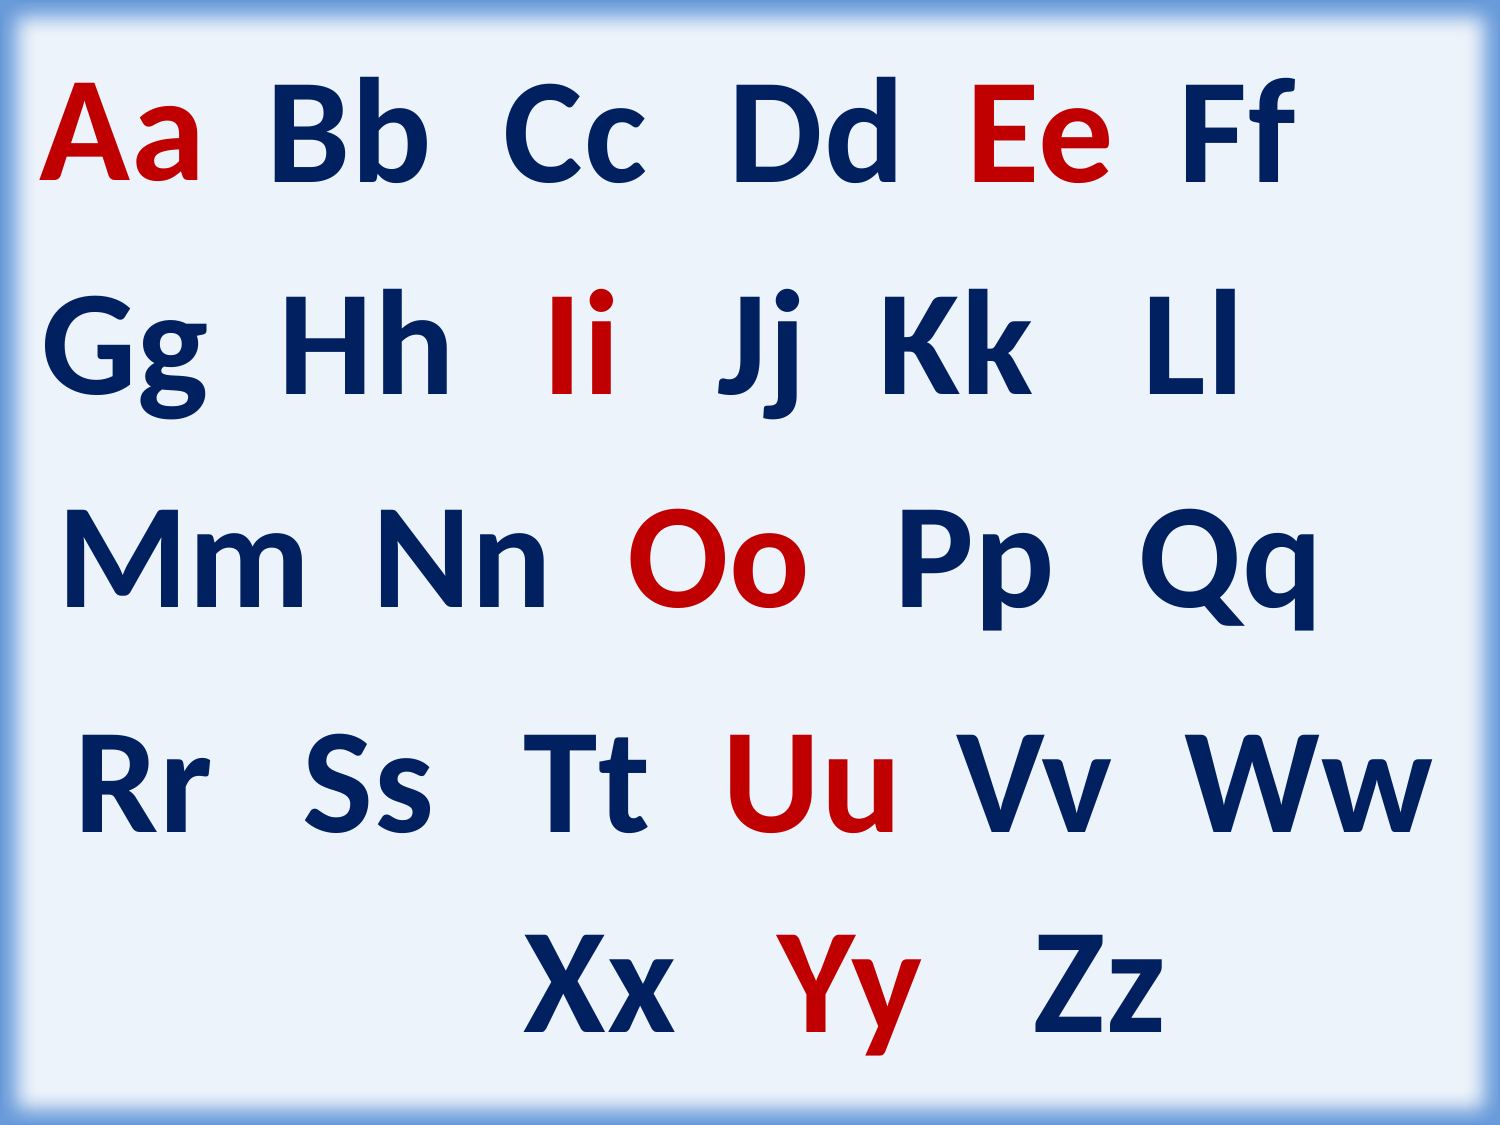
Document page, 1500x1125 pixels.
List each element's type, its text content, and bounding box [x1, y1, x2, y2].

text_box Uu [687, 674, 938, 870]
text_box Cc [488, 24, 662, 220]
text_box Jj [662, 237, 863, 433]
text_box Pp [849, 449, 1100, 645]
text_box Zz [975, 874, 1225, 1070]
text_box Gg [26, 237, 224, 433]
text_box Ii [499, 237, 662, 433]
text_box [33, 33, 1468, 1093]
text_box Ww [1169, 674, 1449, 870]
text_box Vv [941, 674, 1128, 870]
text_box Ll [1087, 237, 1300, 433]
text_box Nn [337, 449, 587, 645]
text_box Rr [37, 674, 249, 870]
text_box Yy [725, 874, 975, 1070]
text_box Mm [42, 449, 326, 645]
text_box Ff [1163, 24, 1311, 220]
text_box Ss [249, 674, 487, 870]
text_box Dd [714, 24, 920, 220]
text_box Tt [487, 674, 687, 870]
text_box Aa [24, 23, 221, 219]
text_box Bb [251, 24, 447, 220]
text_box Oo [587, 449, 849, 645]
text_box Hh [263, 237, 470, 433]
text_box Kk [863, 237, 1049, 433]
text_box Qq [1100, 449, 1363, 645]
text_box Xx [474, 874, 725, 1070]
text_box Ee [951, 24, 1129, 220]
